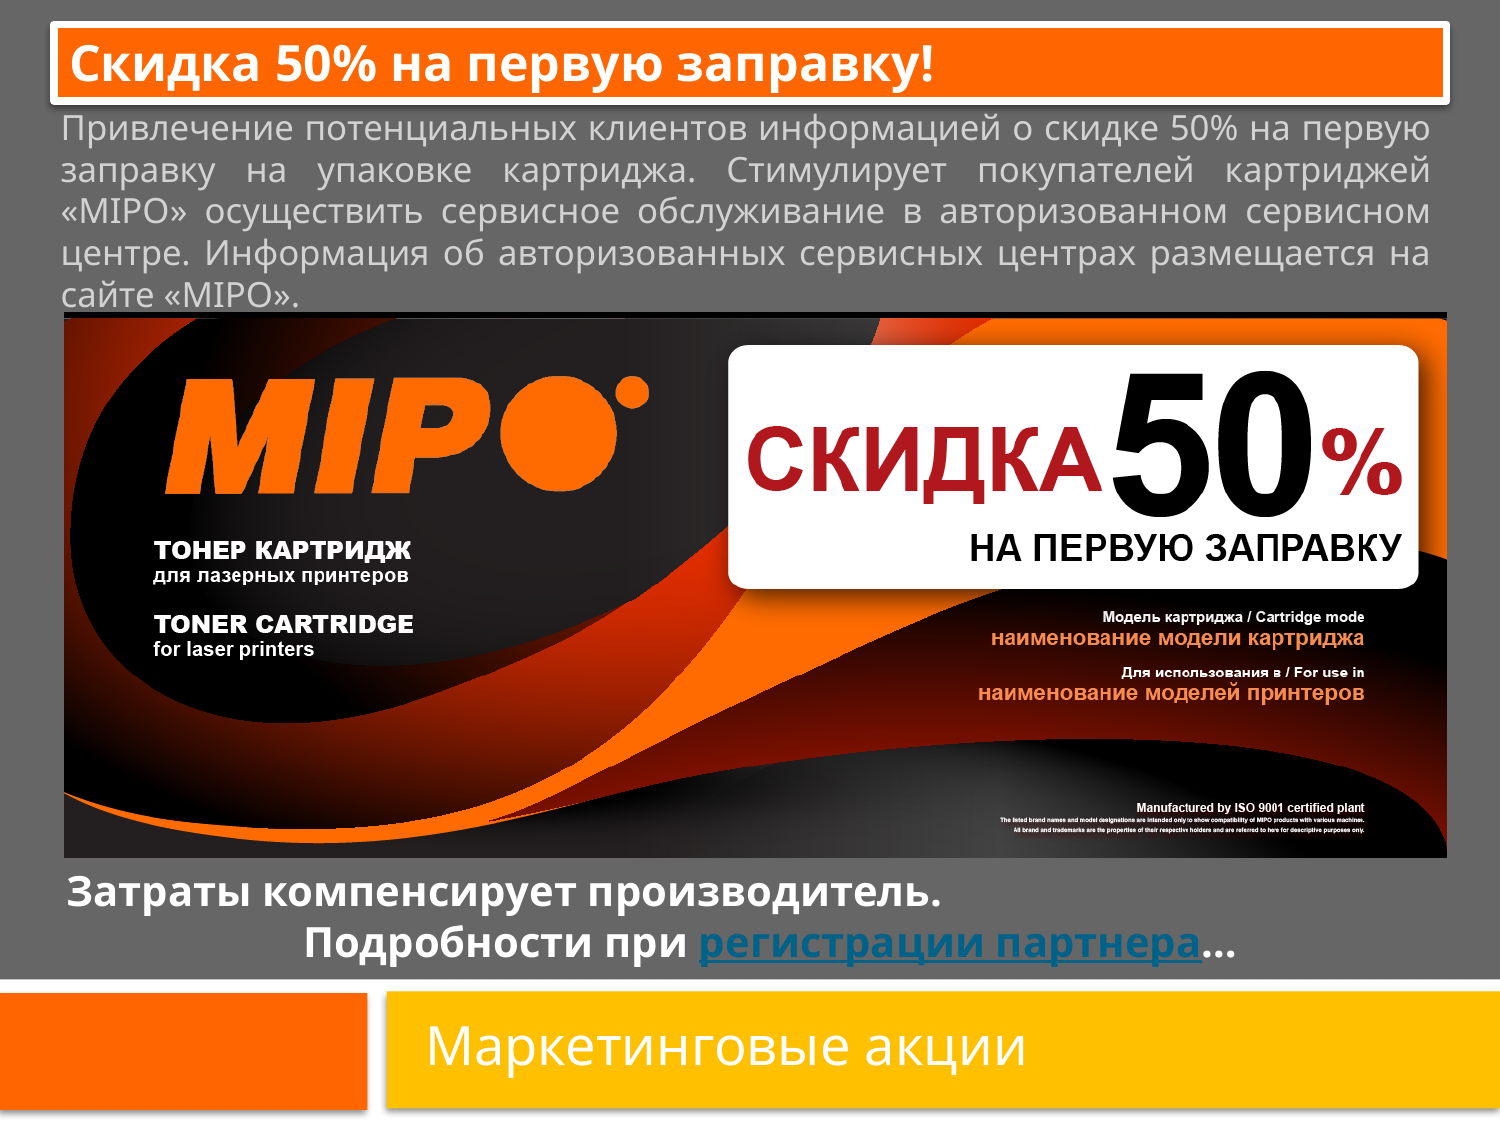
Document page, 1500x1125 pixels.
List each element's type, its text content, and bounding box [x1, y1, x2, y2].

subtitle Привлечение потенциальных клиентов информацией о скидке 50% на первую заправку на упаковке картриджа. Стимулирует покупателей картриджей «MIPO» осуществить сервисное обслуживание в авторизованном сервисном центре. Информация об авторизованных сервисных центрах размещается на сайте «MIPO». [45, 107, 1447, 323]
text_box Скидка 50% на первую заправку! [50, 21, 1450, 105]
picture [64, 311, 1447, 858]
text_box Затраты компенсирует производитель. Подробности при регистрации партнера… [50, 856, 1439, 989]
text_box Маркетинговые акции [410, 987, 1500, 1101]
text_box [51, 113, 1198, 137]
